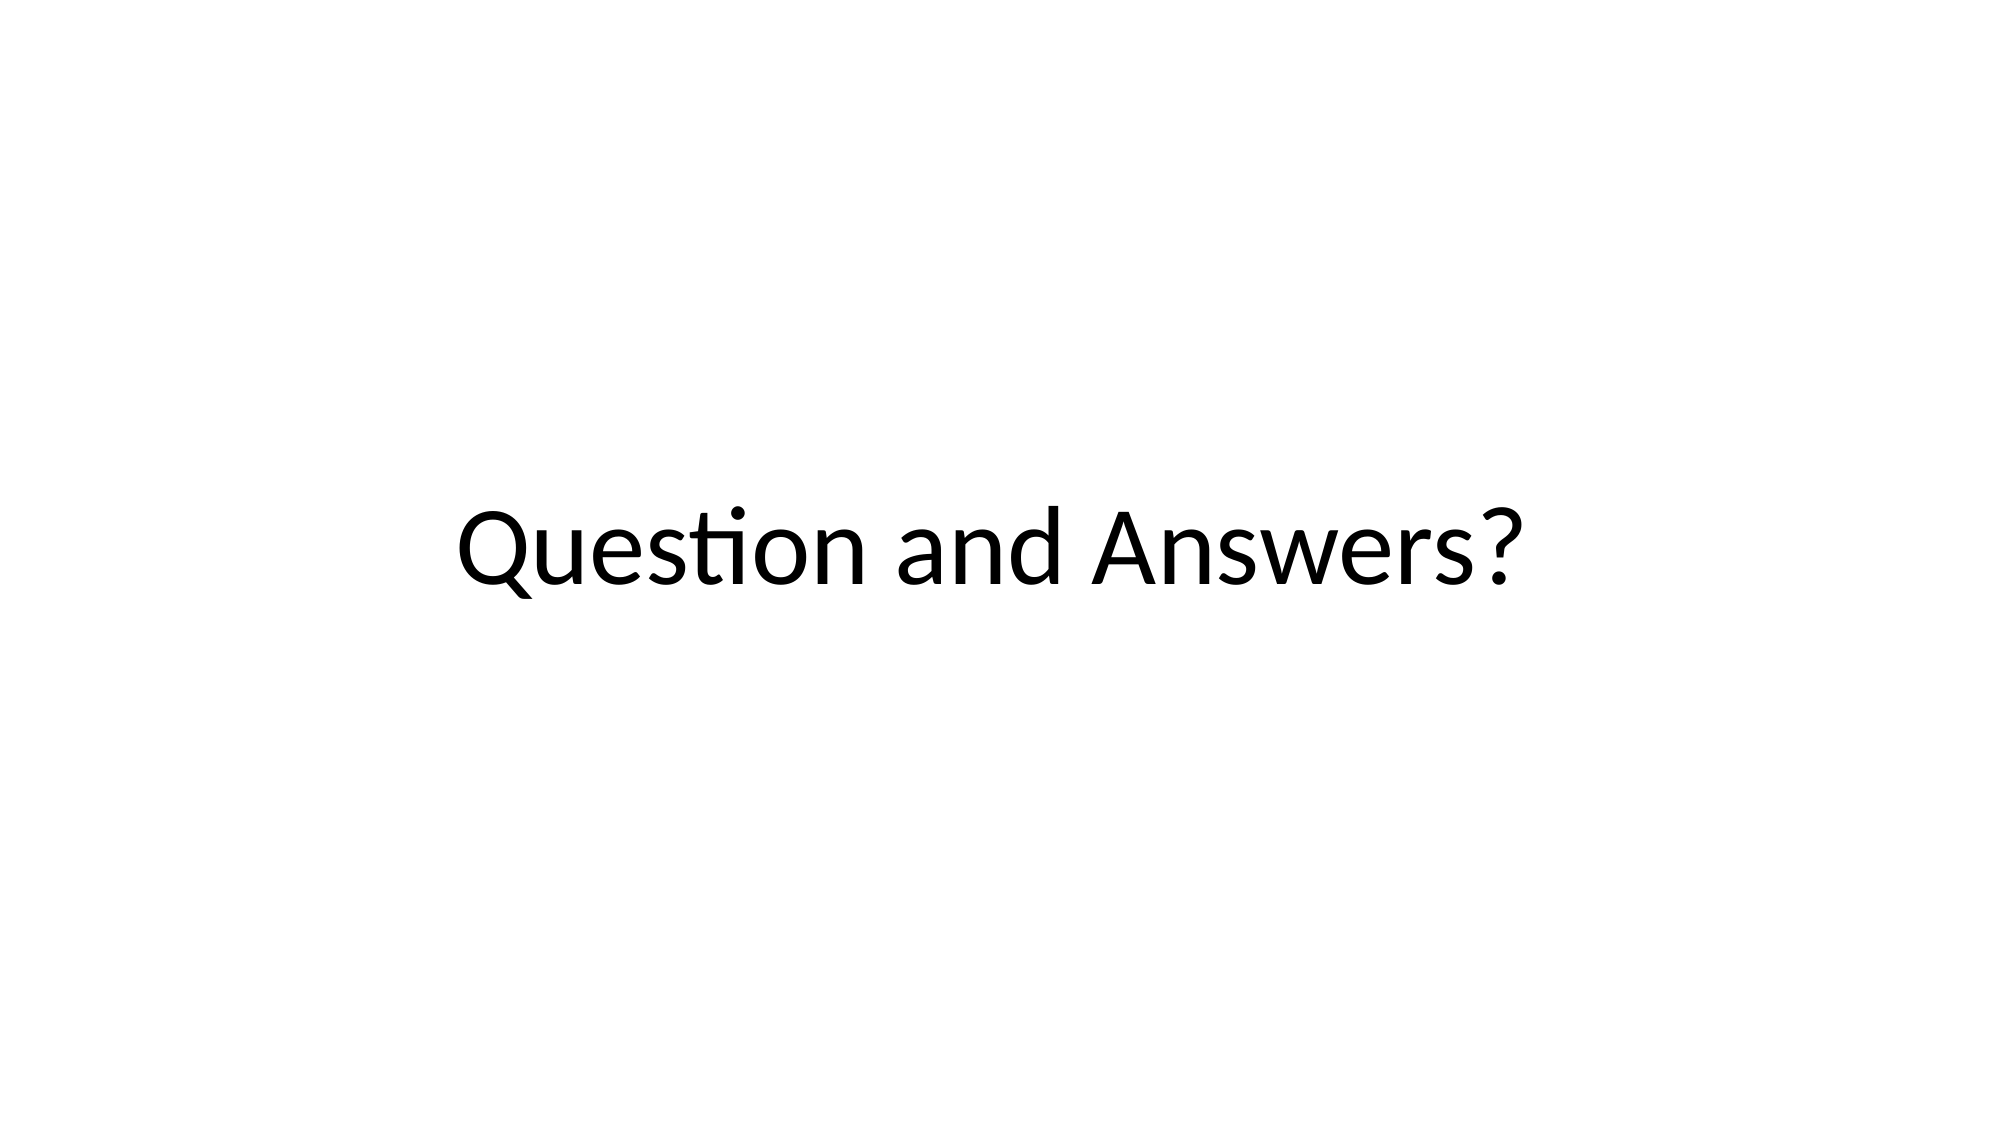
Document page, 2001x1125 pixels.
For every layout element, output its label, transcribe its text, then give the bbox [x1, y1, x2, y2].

text_box Question and Answers? [440, 464, 2000, 615]
